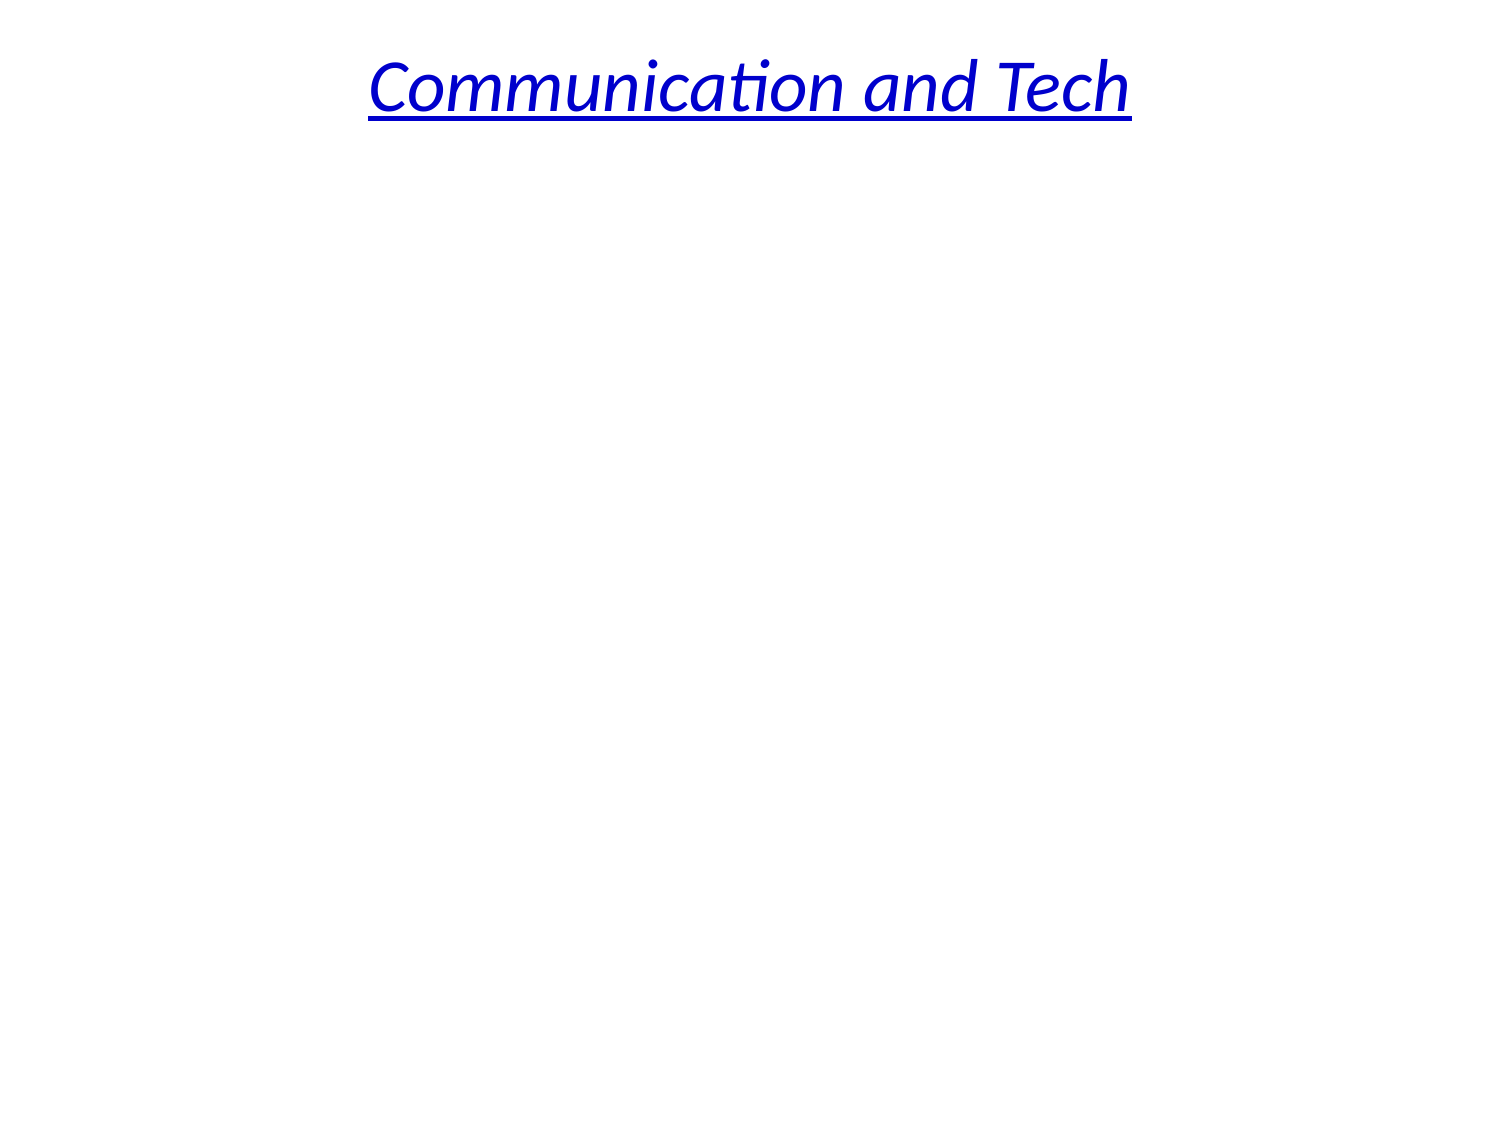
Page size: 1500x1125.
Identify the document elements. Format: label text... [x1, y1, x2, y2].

title Communication and Tech [0, 0, 1500, 233]
